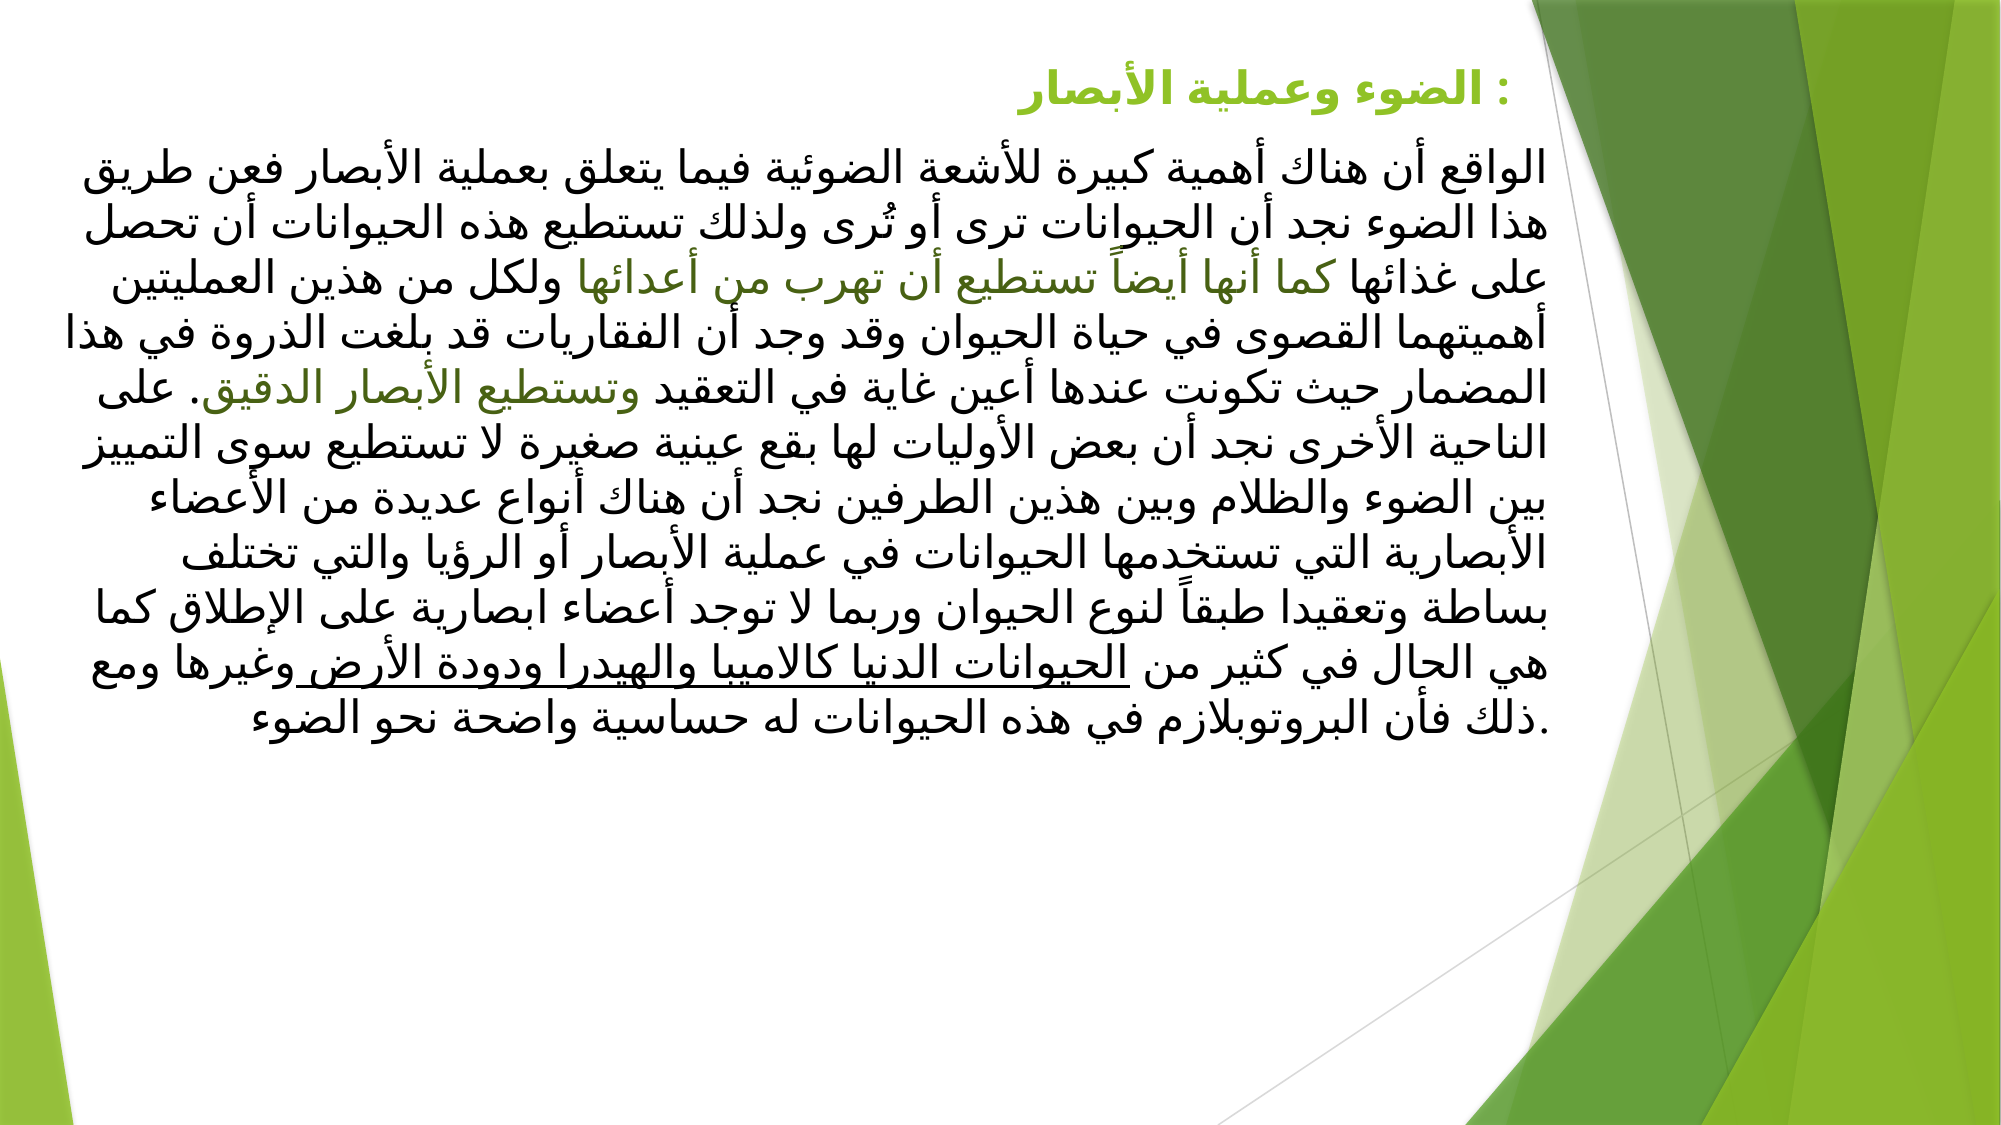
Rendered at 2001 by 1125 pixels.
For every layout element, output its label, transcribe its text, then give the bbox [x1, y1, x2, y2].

text_box الواقع أن هناك أهمية كبيرة للأشعة الضوئية فيما يتعلق بعملية الأبصار فعن طريق هذا الضوء نجد أن الحيوانات ترى أو تُرى ولذلك تستطيع هذه الحيوانات أن تحصل على غذائها كما أنها أيضاً تستطيع أن تهرب من أعدائها ولكل من هذين العمليتين أهميتهما القصوى في حياة الحيوان وقد وجد أن الفقاريات قد بلغت الذروة في هذا المضمار حيث تكونت عندها أعين غاية في التعقيد وتستطيع الأبصار الدقيق. على الناحية الأخرى نجد أن بعض الأوليات لها بقع عينية صغيرة لا تستطيع سوى التمييز بين الضوء والظلام وبين هذين الطرفين نجد أن هناك أنواع عديدة من الأعضاء الأبصارية التي تستخدمها الحيوانات في عملية الأبصار أو الرؤيا والتي تختلف بساطة وتعقيدا طبقاً لنوع الحيوان وربما لا توجد أعضاء ابصارية على الإطلاق كما هي الحال في كثير من الحيوانات الدنيا كالاميبا والهيدرا ودودة الأرض وغيرها ومع ذلك فأن البروتوبلازم في هذه الحيوانات له حساسية واضحة نحو الضوء. [30, 130, 1565, 751]
title الضوء وعملية الأبصار : [114, 51, 1525, 125]
